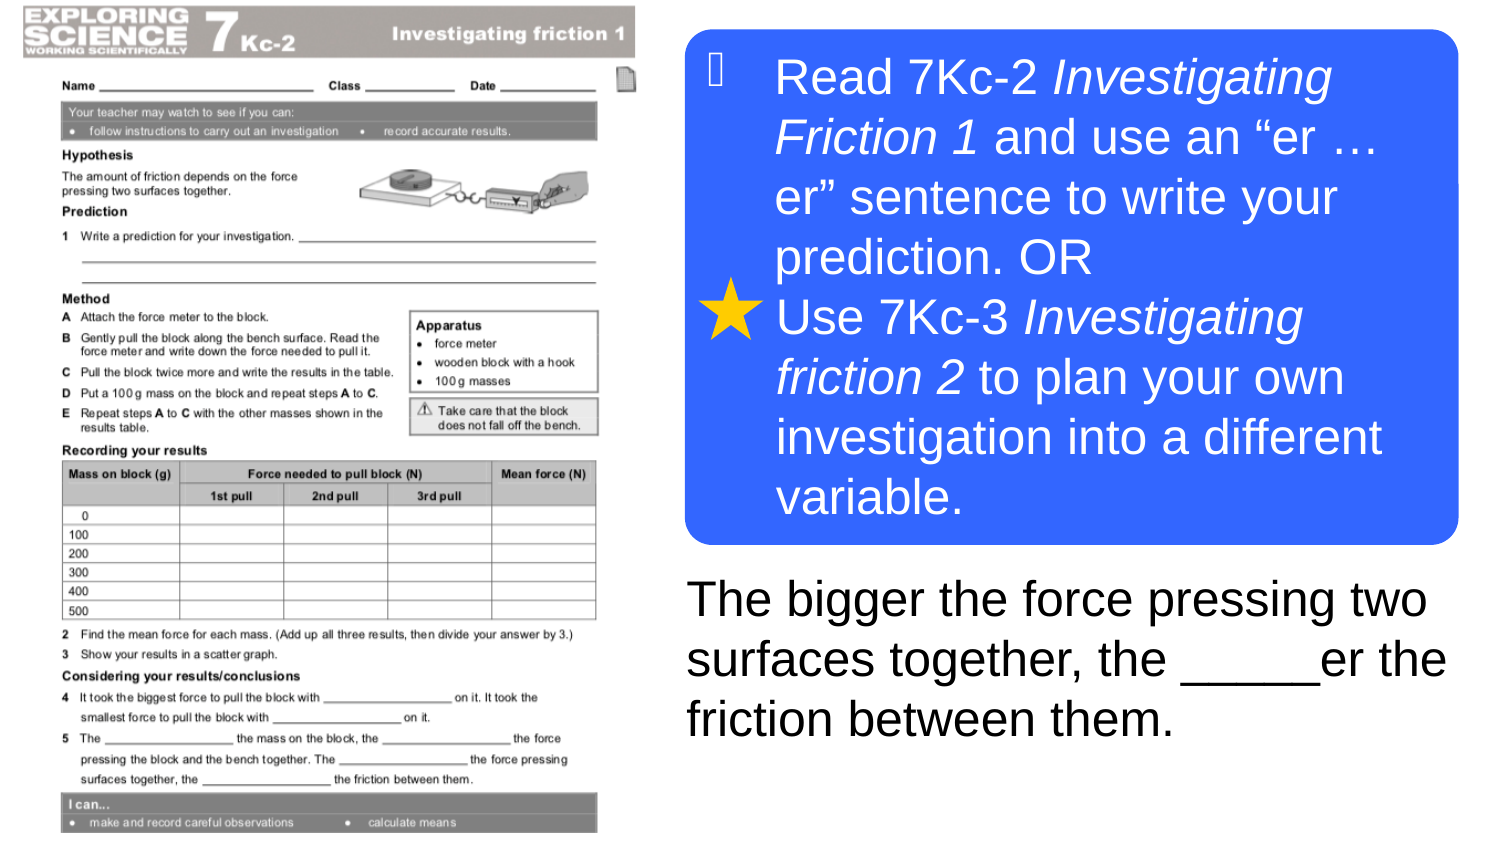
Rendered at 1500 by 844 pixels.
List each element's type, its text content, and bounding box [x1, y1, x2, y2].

text_box The bigger the force pressing two surfaces together, the _____er the friction between them. [671, 559, 1479, 755]
picture [0, 0, 644, 833]
text_box Read 7Kc-2 Investigating Friction 1 and use an “er … er” sentence to write your prediction. OR Use 7Kc-3 Investigating friction 2 to plan your own investigation into a different variable. [684, 29, 1459, 545]
text_box [696, 274, 766, 342]
